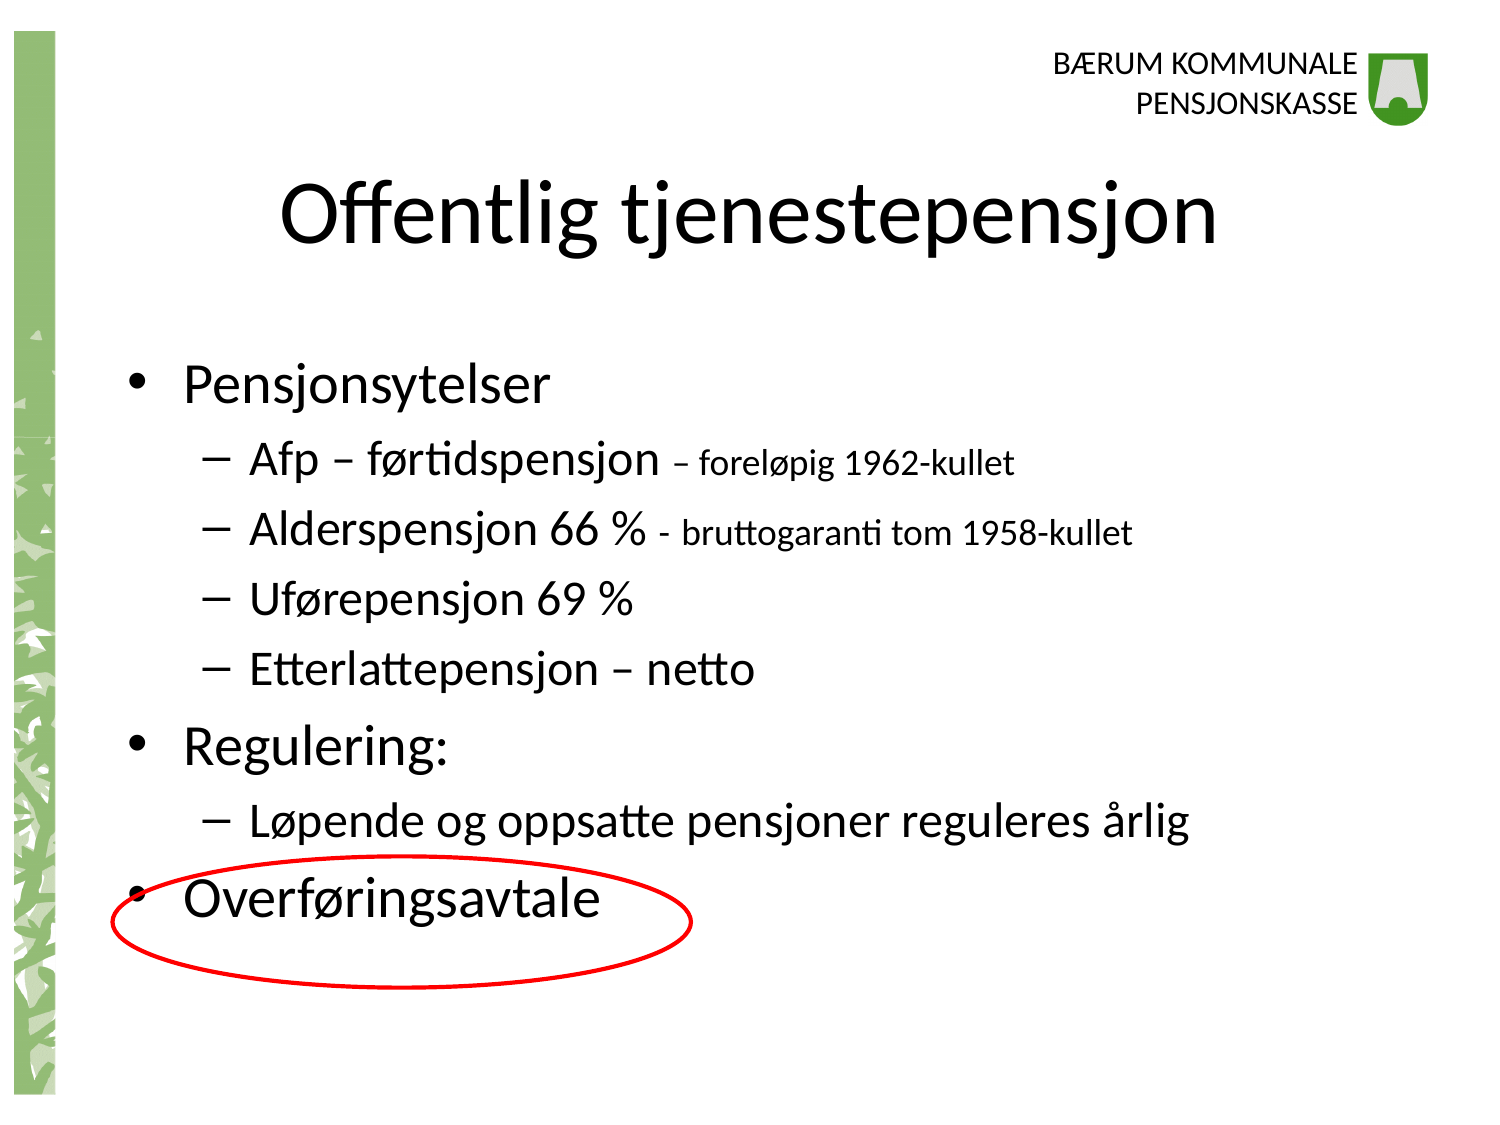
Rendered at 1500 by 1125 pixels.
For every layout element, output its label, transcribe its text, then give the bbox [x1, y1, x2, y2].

text_box [110, 854, 694, 990]
picture [1368, 53, 1428, 126]
title Offentlig tjenestepensjon [75, 113, 1425, 302]
picture [14, 31, 56, 1095]
list Pensjonsytelser Afp – førtidspensjon – foreløpig 1962-kullet Alderspensjon 66 % - bruttogaranti tom 1958-kullet Uførepensjon 69 % Etterlattepensjon – netto Regulering: Løpende og oppsatte pensjoner reguleres årlig Overføringsavtale [112, 338, 1388, 988]
